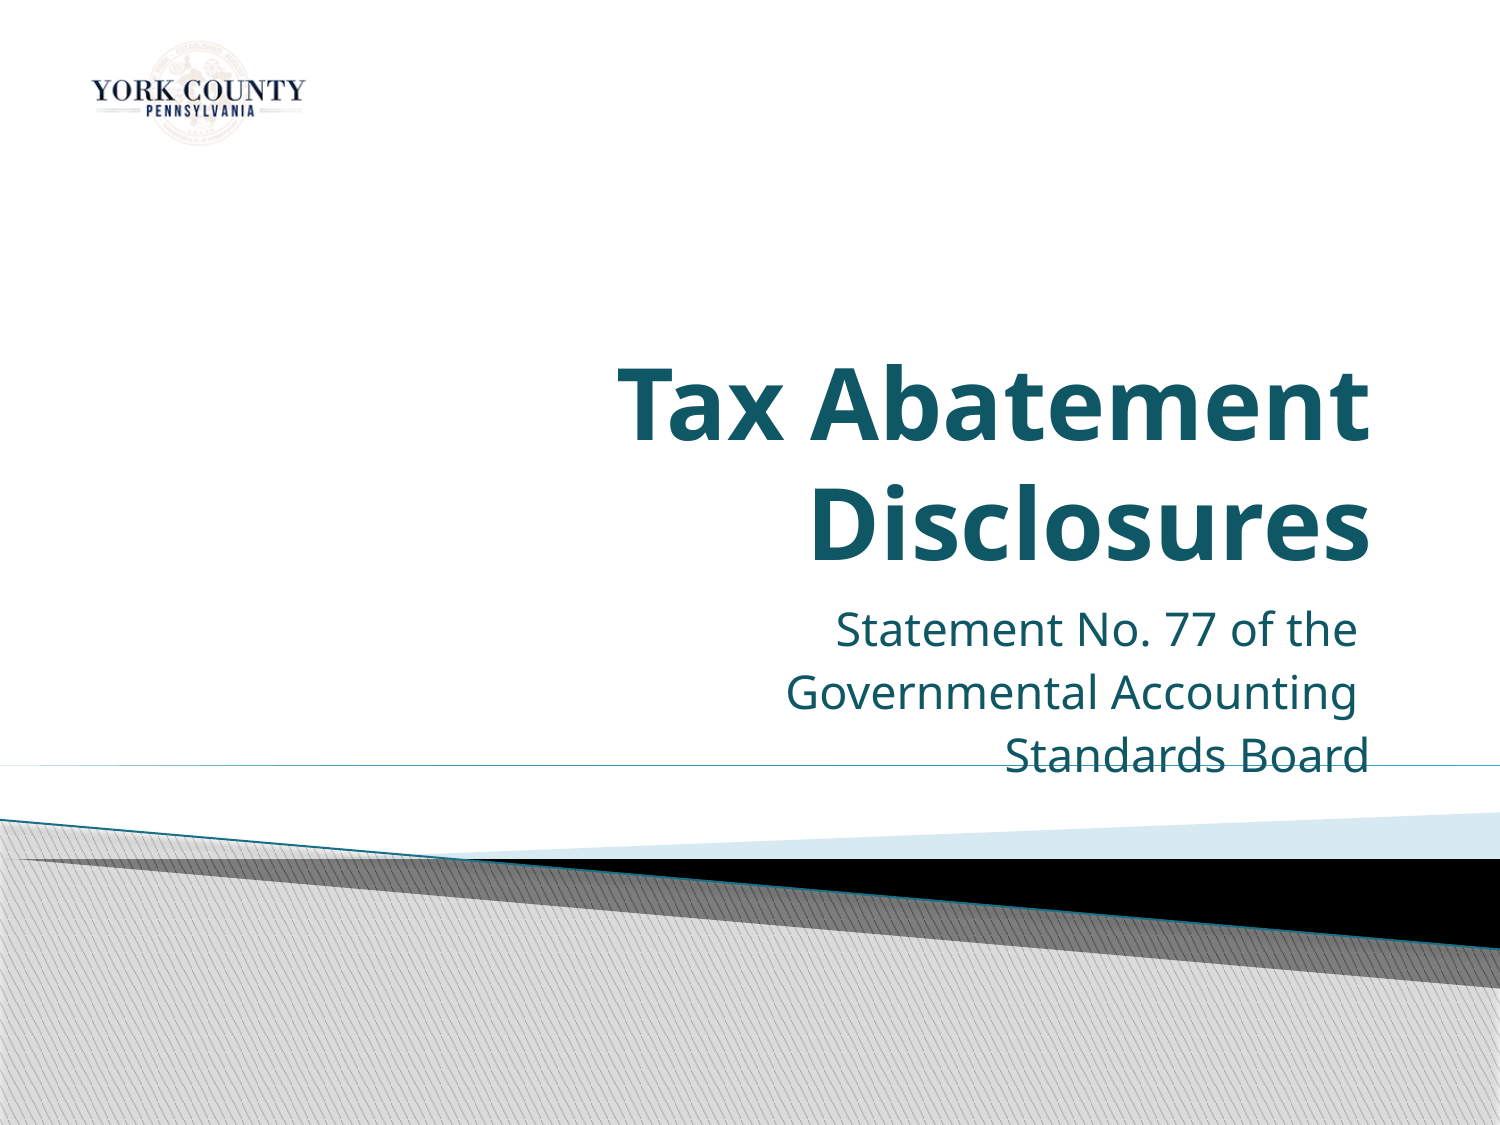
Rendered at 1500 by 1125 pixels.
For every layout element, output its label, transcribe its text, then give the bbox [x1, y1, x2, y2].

subtitle Statement No. 77 of the Governmental Accounting Standards Board [112, 592, 1388, 790]
picture [49, 37, 312, 149]
title Tax Abatement Disclosures [112, 287, 1388, 588]
picture [5, 859, 1500, 989]
